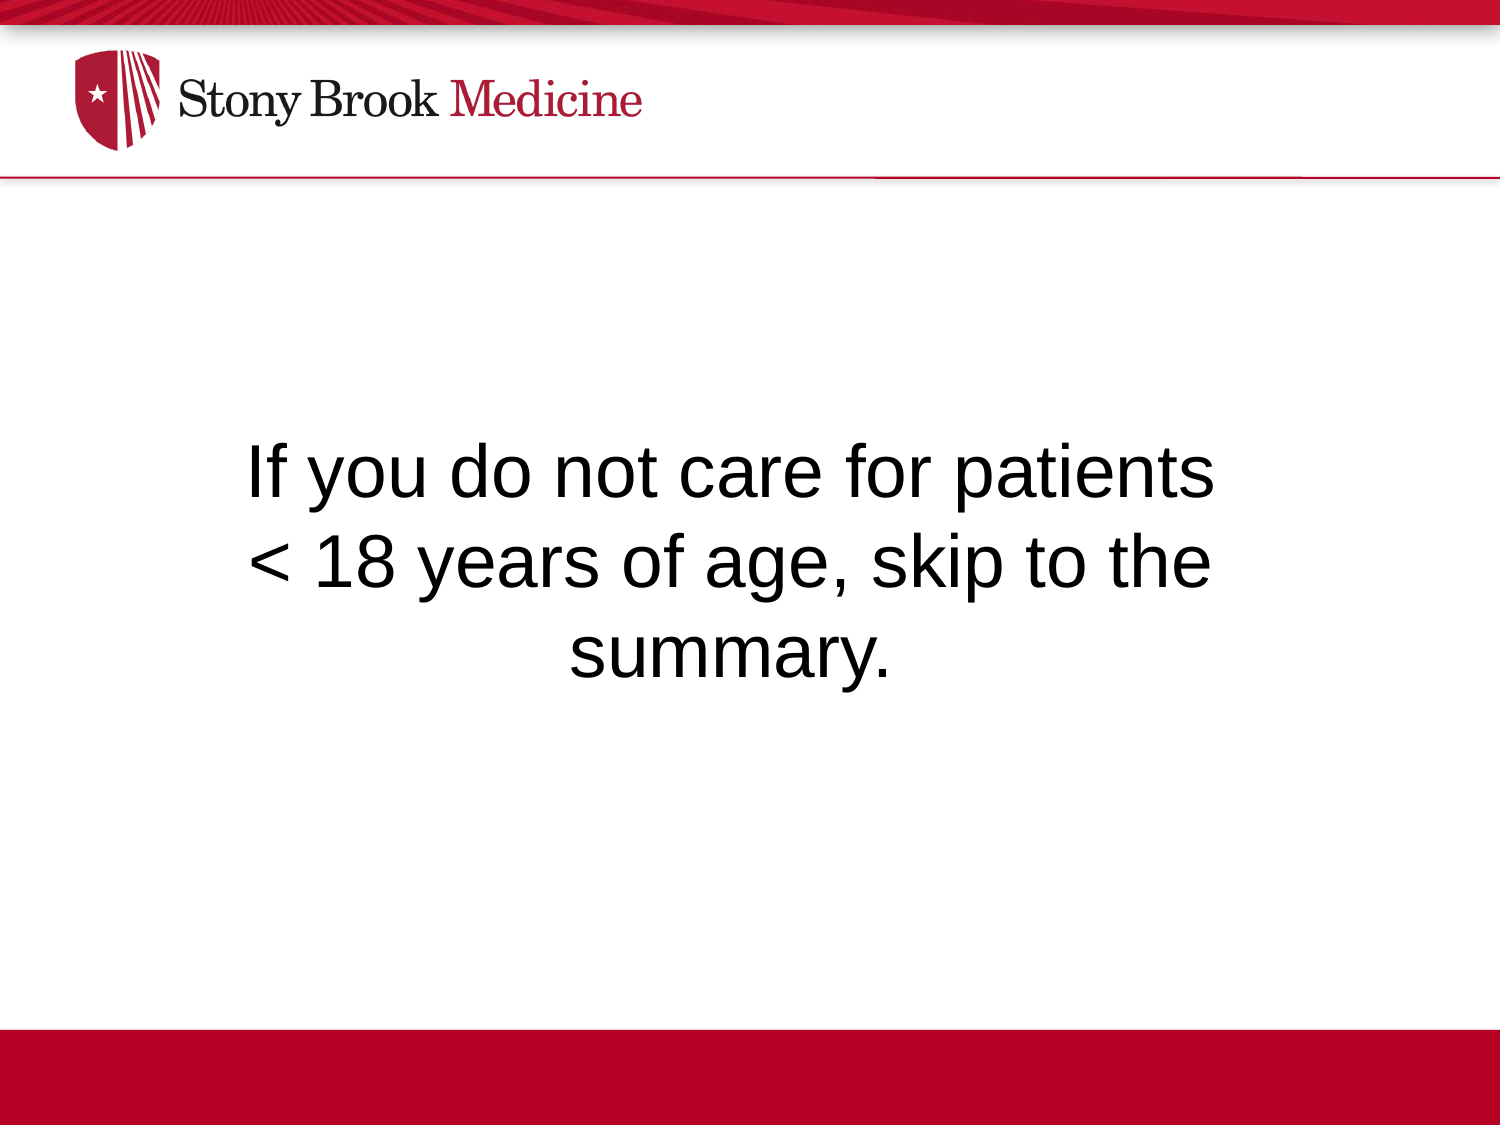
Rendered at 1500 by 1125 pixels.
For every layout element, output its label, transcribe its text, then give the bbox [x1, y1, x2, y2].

text_box If you do not care for patients < 18 years of age, skip to the summary. [200, 415, 1263, 700]
picture [0, 0, 1500, 25]
picture [75, 48, 642, 151]
